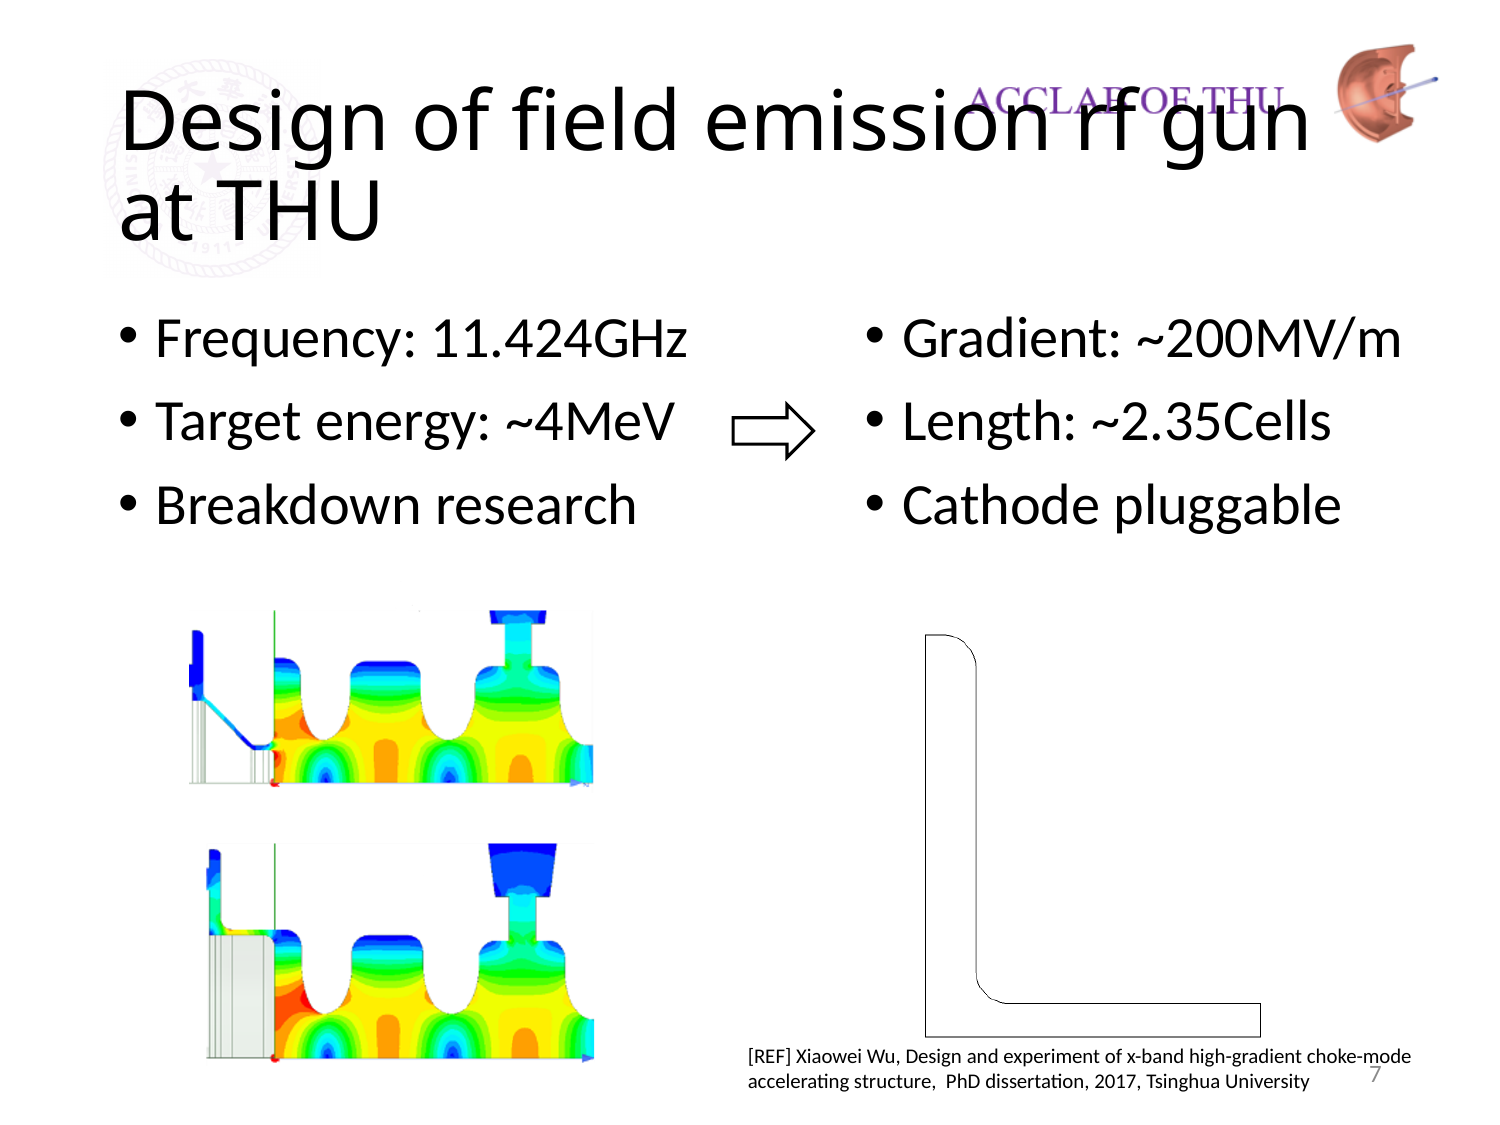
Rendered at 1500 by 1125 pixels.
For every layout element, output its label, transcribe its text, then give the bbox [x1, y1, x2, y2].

list Frequency: 11.424GHz Target energy: ~4MeV Breakdown research [103, 299, 750, 563]
title Design of field emission rf gun at THU [103, 59, 1397, 278]
picture [189, 835, 595, 1066]
picture [189, 562, 605, 793]
text_box [732, 402, 815, 460]
picture [937, 37, 1447, 164]
picture [799, 615, 1386, 1056]
text_box Gradient: ~200MV/m Length: ~2.35Cells Cathode pluggable [849, 299, 1447, 563]
slide_number 7 [1059, 1042, 1397, 1103]
text_box [REF] Xiaowei Wu, Design and experiment of x-band high-gradient choke-mode accelerating structure, PhD dissertation, 2017, Tsinghua University [733, 1035, 1059, 1101]
text_box [REF] Xiaowei Wu, Design and experiment of x-band high-gradient choke-mode accelerating structure, PhD dissertation, 2017, Tsinghua University [1386, 1035, 1447, 1101]
